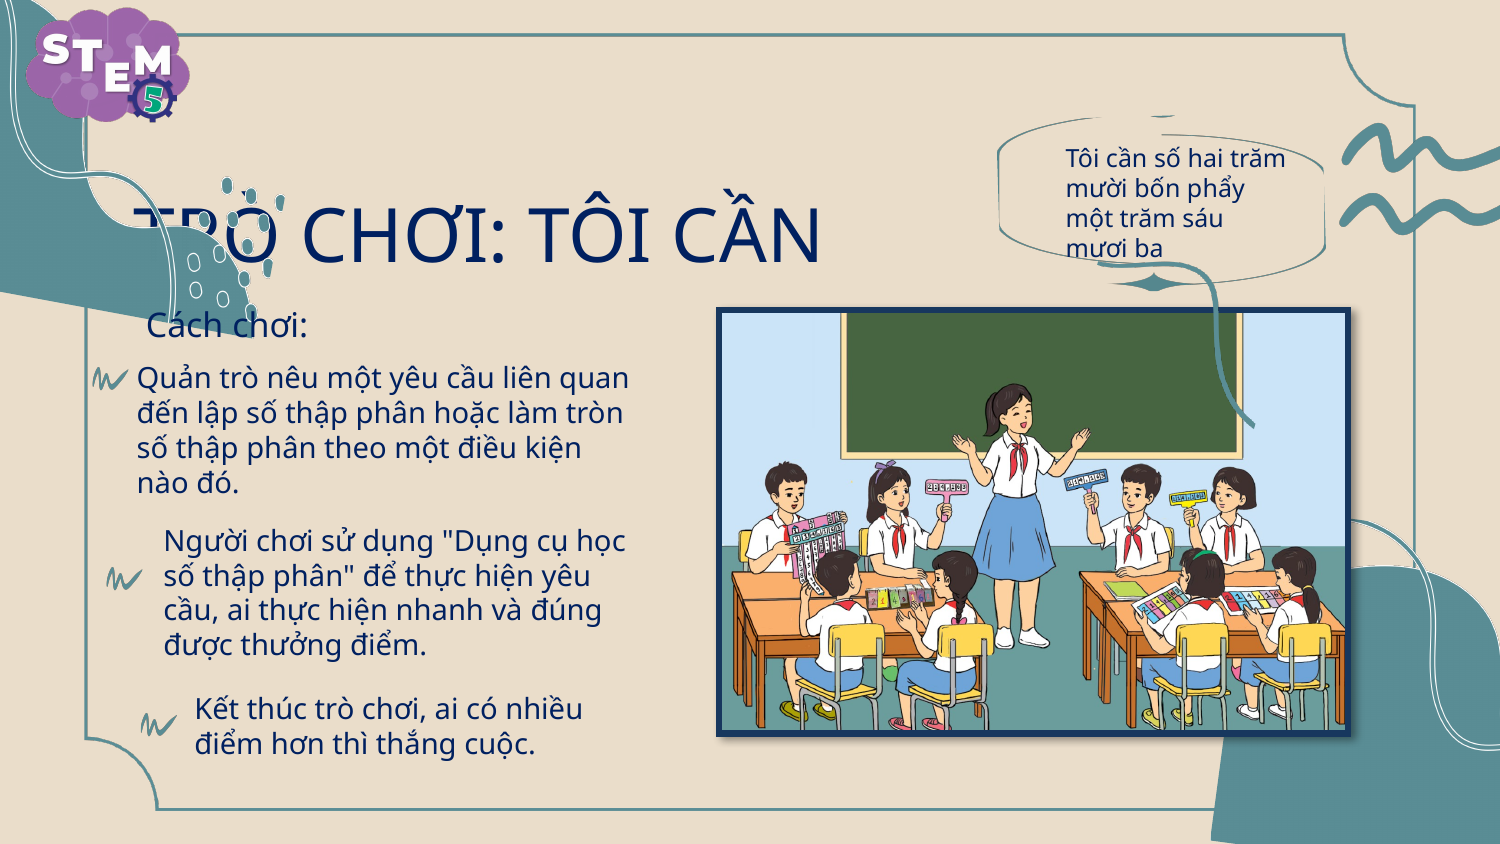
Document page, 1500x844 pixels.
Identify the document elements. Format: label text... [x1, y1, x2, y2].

text_box [0, 0, 321, 319]
text_box [1084, 175, 1310, 311]
text_box [84, 33, 1416, 811]
text_box Người chơi sử dụng "Dụng cụ học số thập phân" để thực hiện yêu cầu, ai thực hiện nhanh và đúng được thưởng điểm. [163, 521, 644, 662]
text_box [1339, 121, 1500, 237]
picture [721, 312, 1346, 731]
text_box TRÒ CHƠI: TÔI CẦN [271, 187, 943, 278]
text_box [92, 366, 129, 393]
text_box [1210, 520, 1500, 844]
picture [24, 6, 195, 127]
text_box Kết thúc trò chơi, ai có nhiều điểm hơn thì thắng cuộc. [194, 689, 625, 760]
text_box Quản trò nêu một yêu cầu liên quan đến lập số thập phân hoặc làm tròn số thập phân theo một điều kiện nào đó. [136, 359, 639, 500]
text_box Tôi cần số hai trăm mười bốn phẩy một trăm sáu mươi ba [1065, 142, 1289, 263]
text_box [106, 566, 143, 593]
text_box [996, 110, 1327, 296]
text_box Cách chơi: [145, 296, 394, 344]
text_box [140, 712, 177, 739]
